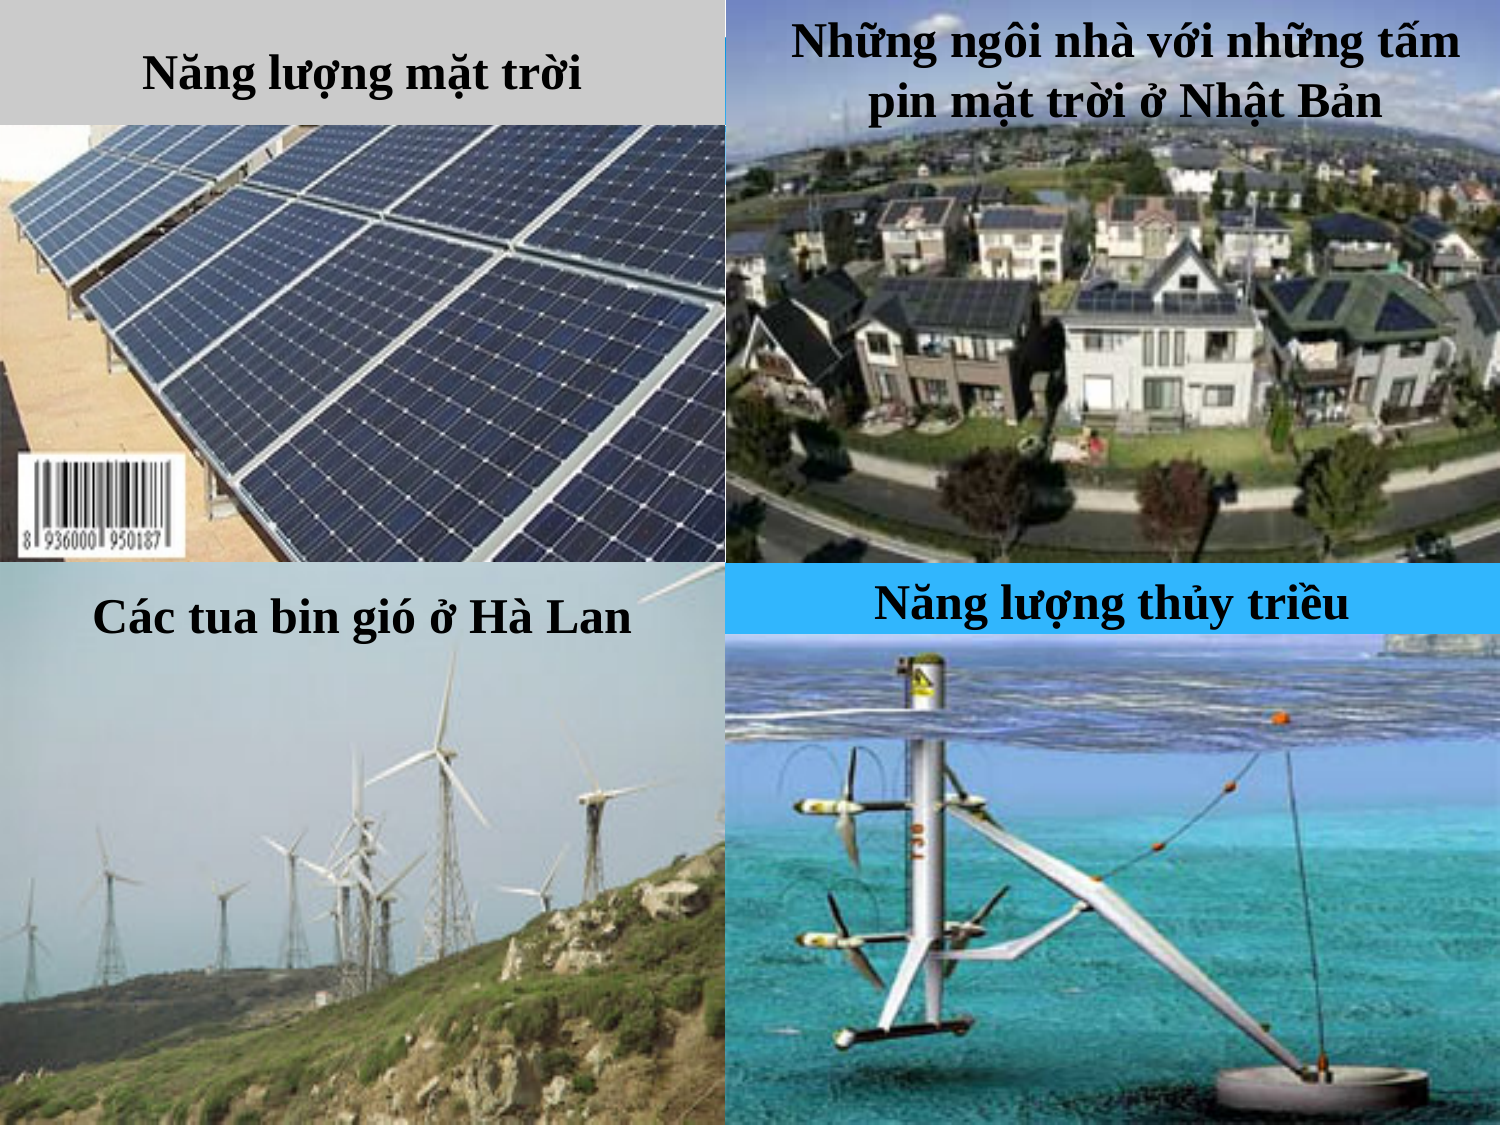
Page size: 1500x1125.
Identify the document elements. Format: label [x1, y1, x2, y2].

text_box [0, 0, 724, 560]
text_box [0, 562, 726, 1125]
text_box [731, 572, 1500, 1125]
text_box [726, 0, 1500, 563]
